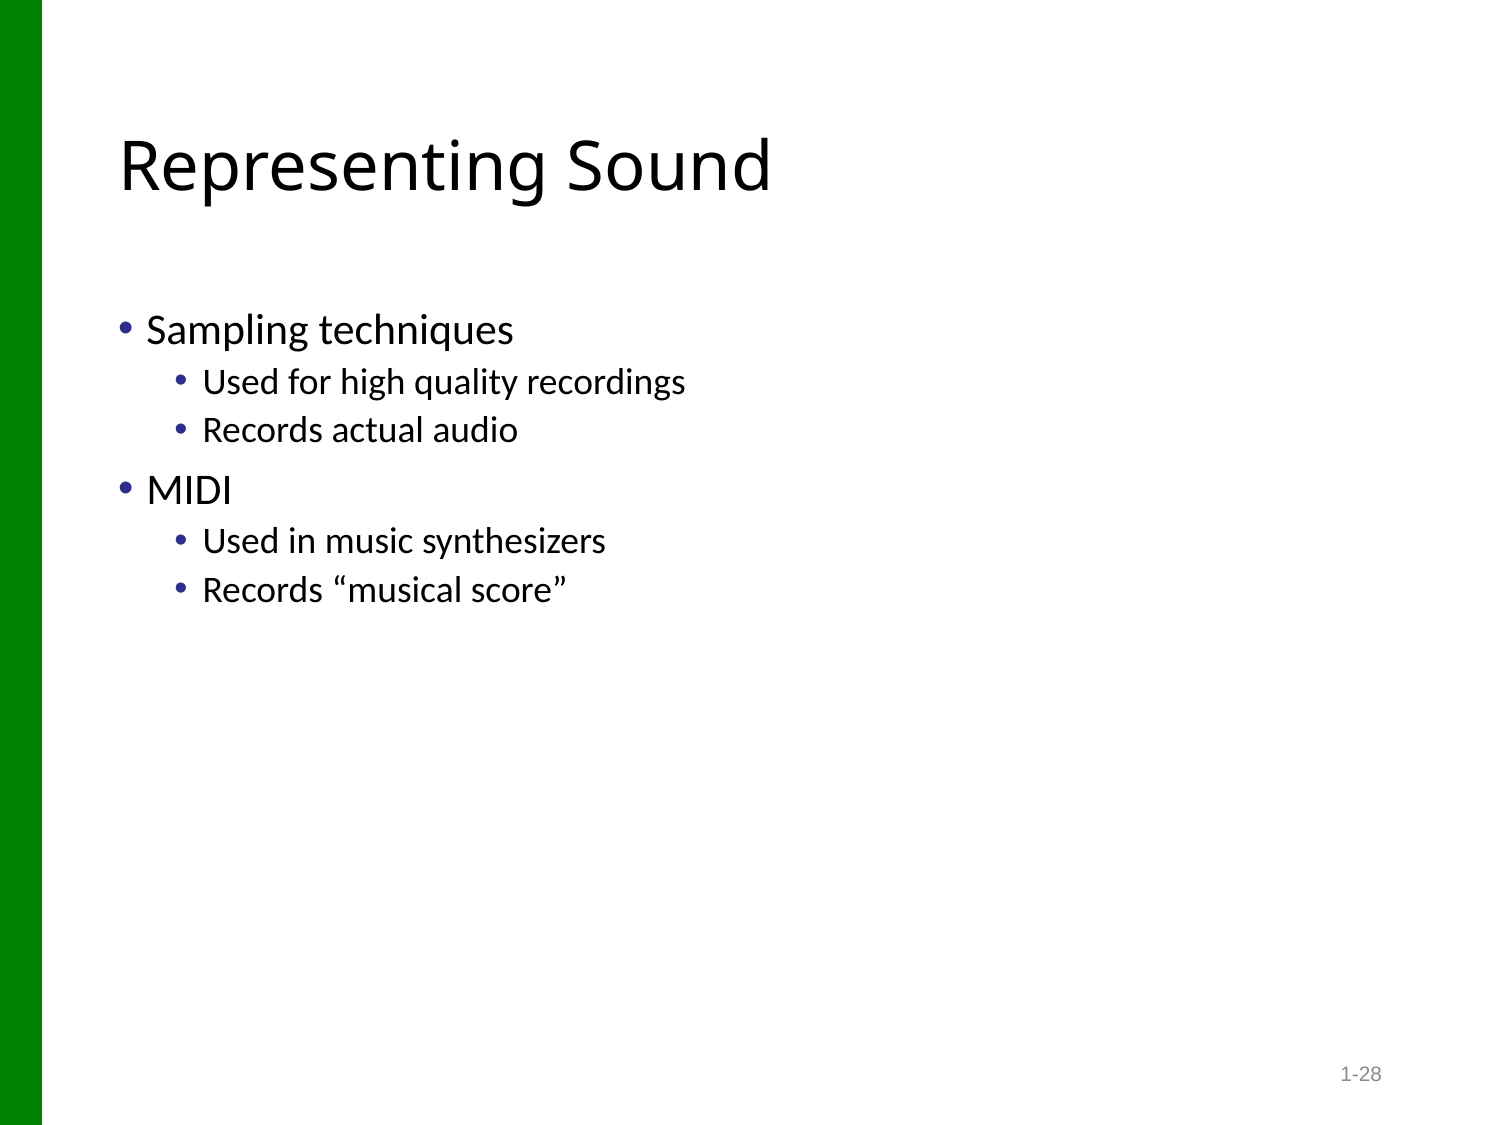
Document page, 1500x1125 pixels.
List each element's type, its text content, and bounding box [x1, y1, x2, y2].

list Sampling techniques Used for high quality recordings Records actual audio MIDI Used in music synthesizers Records “musical score” [103, 299, 1397, 1014]
title Representing Sound [103, 59, 1397, 278]
slide_number 1-28 [1059, 1042, 1397, 1103]
